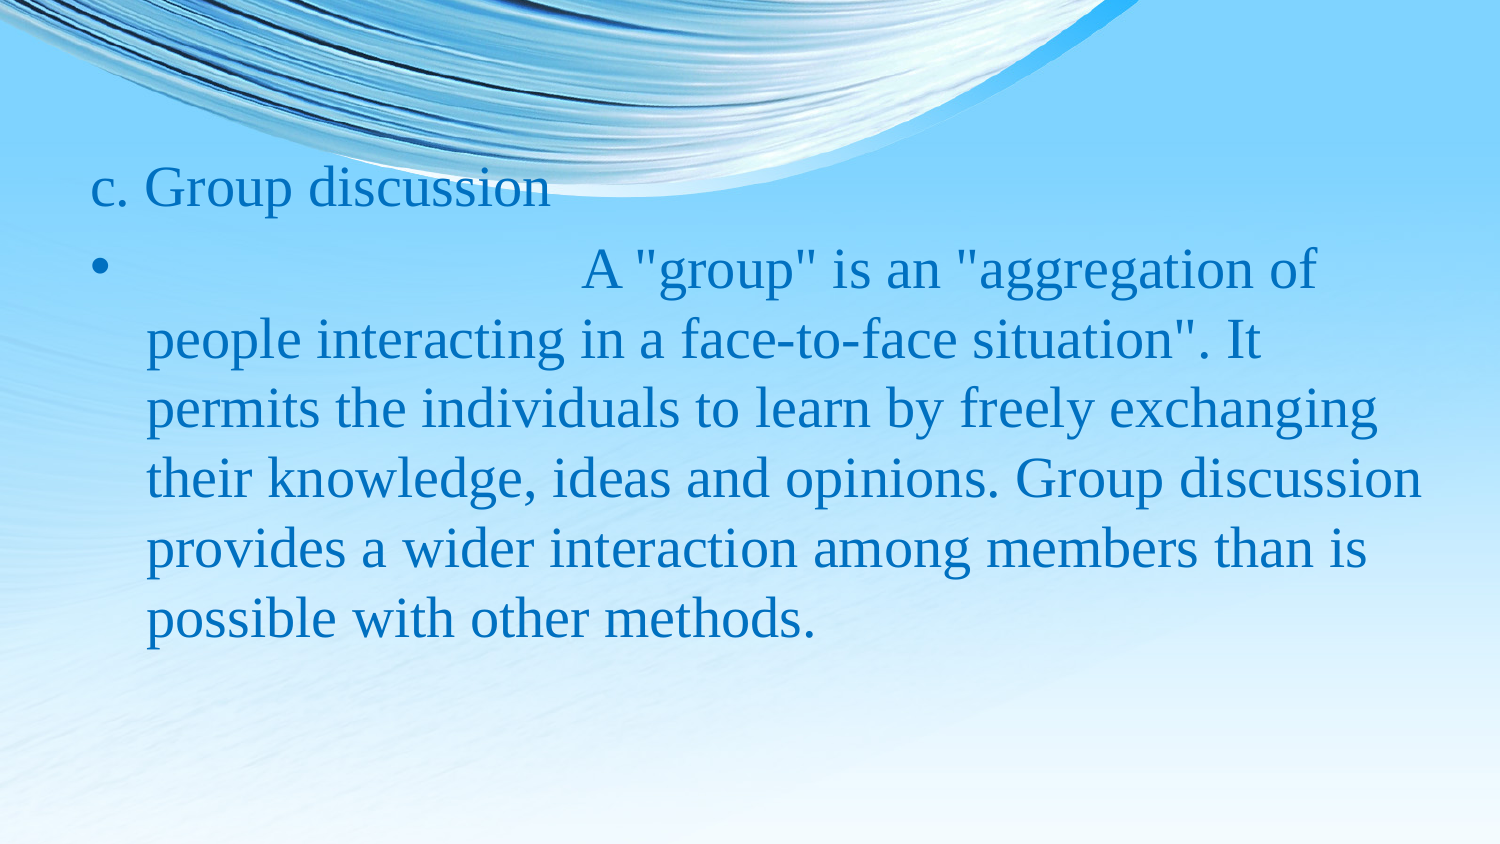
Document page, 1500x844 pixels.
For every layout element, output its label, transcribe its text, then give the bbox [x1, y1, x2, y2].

list c. Group discussion A "group" is an "aggregation of people interacting in a face-to-face situation". It permits the individuals to learn by freely exchanging their knowledge, ideas and opinions. Group discussion provides a wider interaction among members than is possible with other methods. [75, 140, 1441, 784]
picture [0, 0, 1500, 844]
